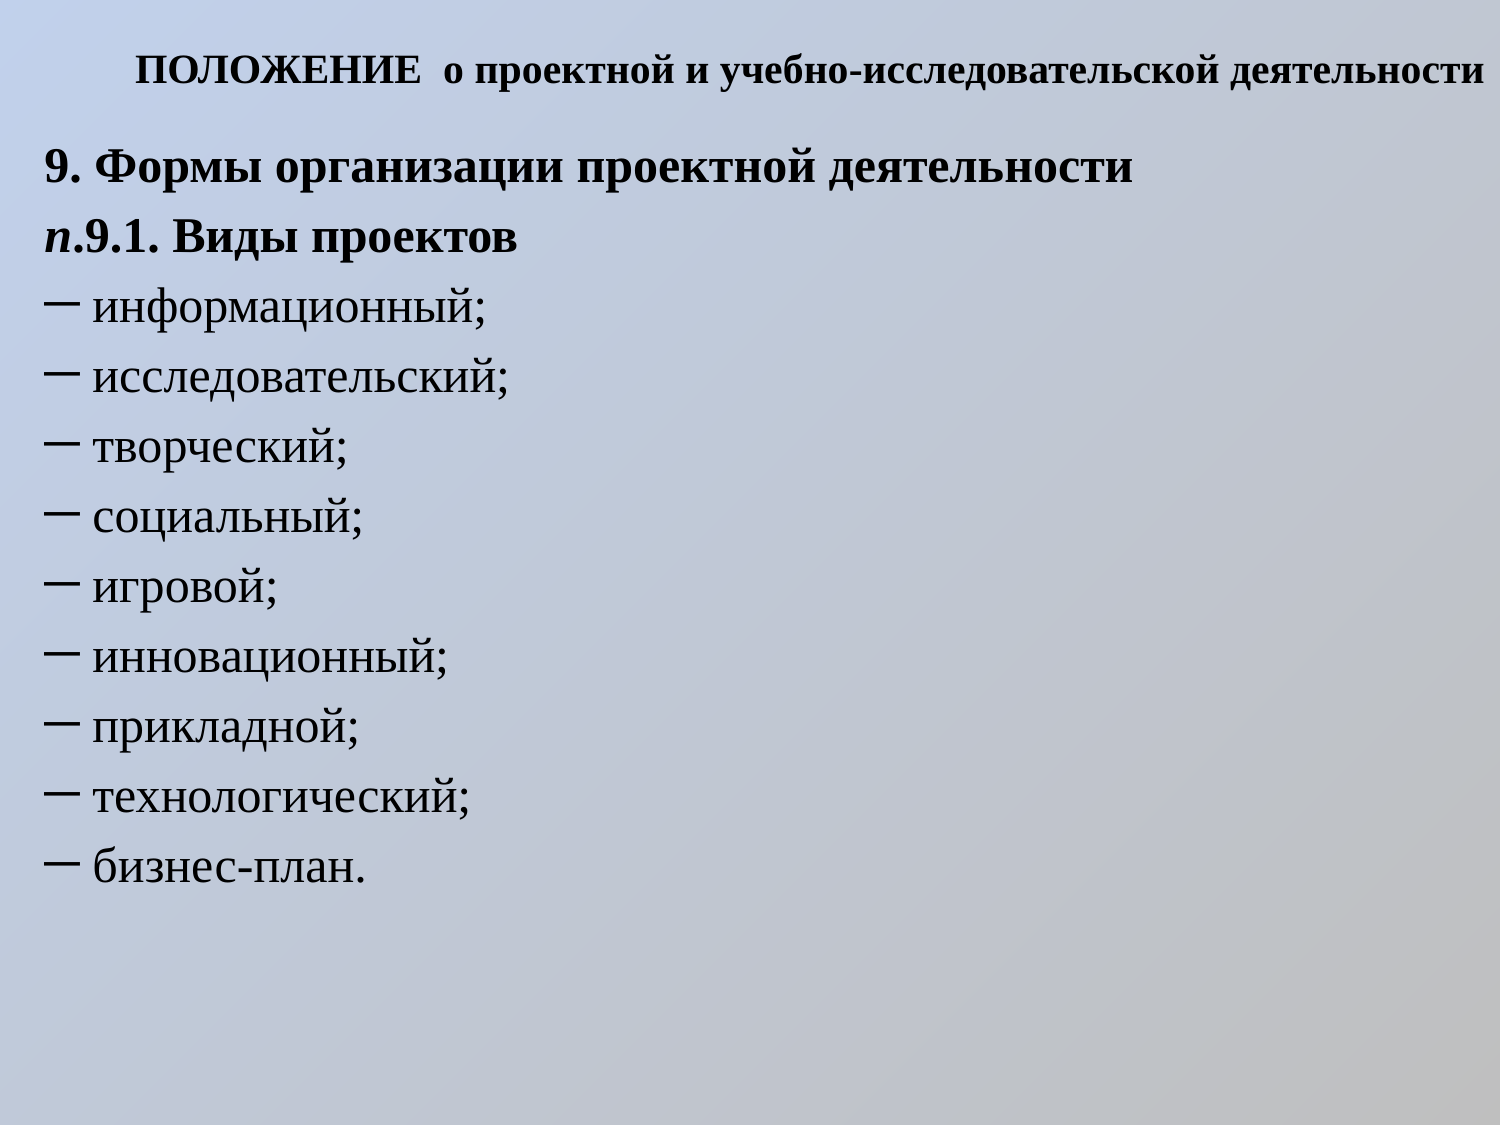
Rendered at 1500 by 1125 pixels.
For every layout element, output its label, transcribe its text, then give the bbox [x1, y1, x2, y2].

title ПОЛОЖЕНИЕ о проектной и учебно-исследовательской деятельности [29, 30, 1500, 102]
subtitle 9. Формы организации проектной деятельности п.9.1. Виды проектов информационный; исследовательский; творческий; социальный; игровой; инновационный; прикладной; технологический; бизнес-план. [29, 125, 1447, 1071]
